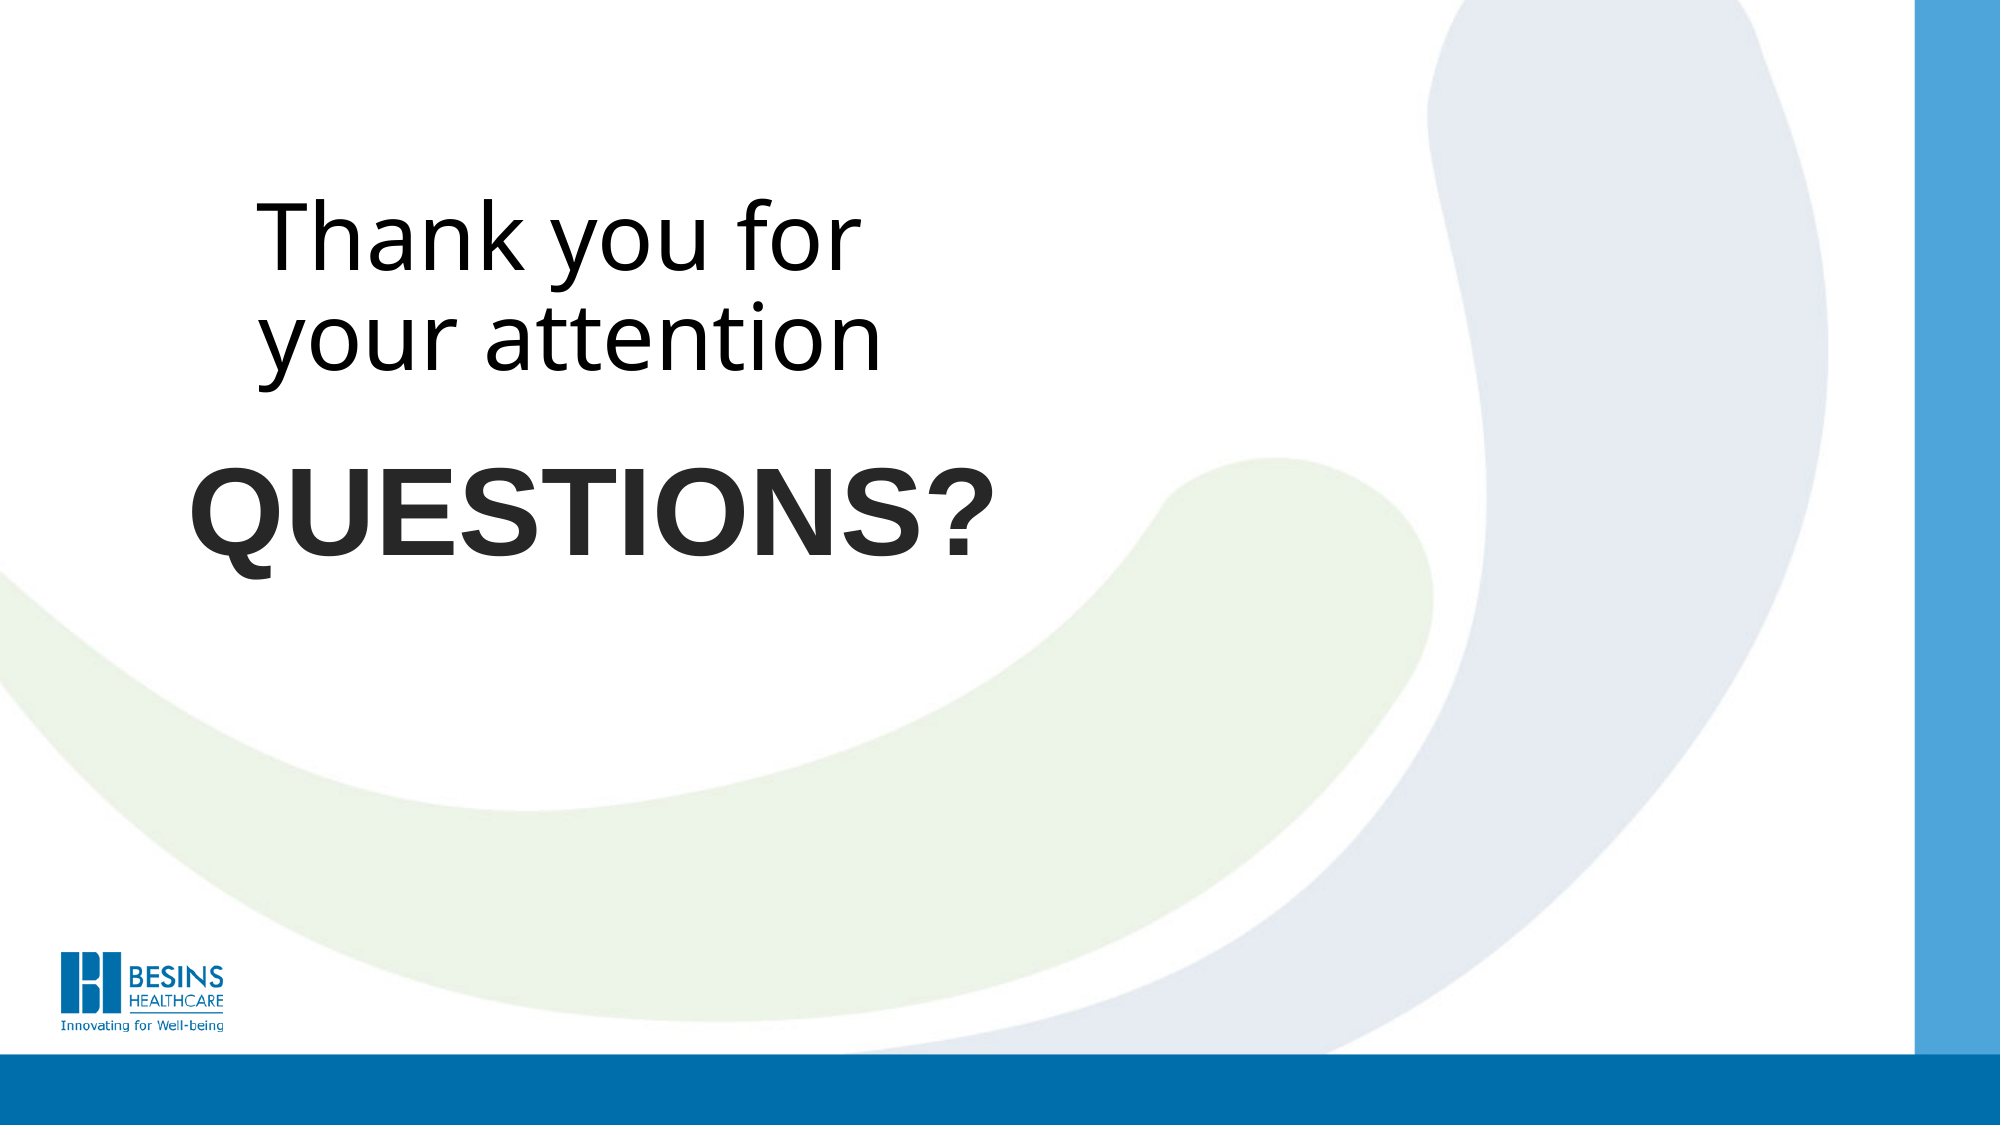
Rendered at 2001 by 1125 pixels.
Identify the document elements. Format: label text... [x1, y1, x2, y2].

picture [0, 0, 2000, 1125]
title Thank you for your attention [144, 181, 1000, 399]
text_box QUESTIONS? [0, 423, 1286, 588]
